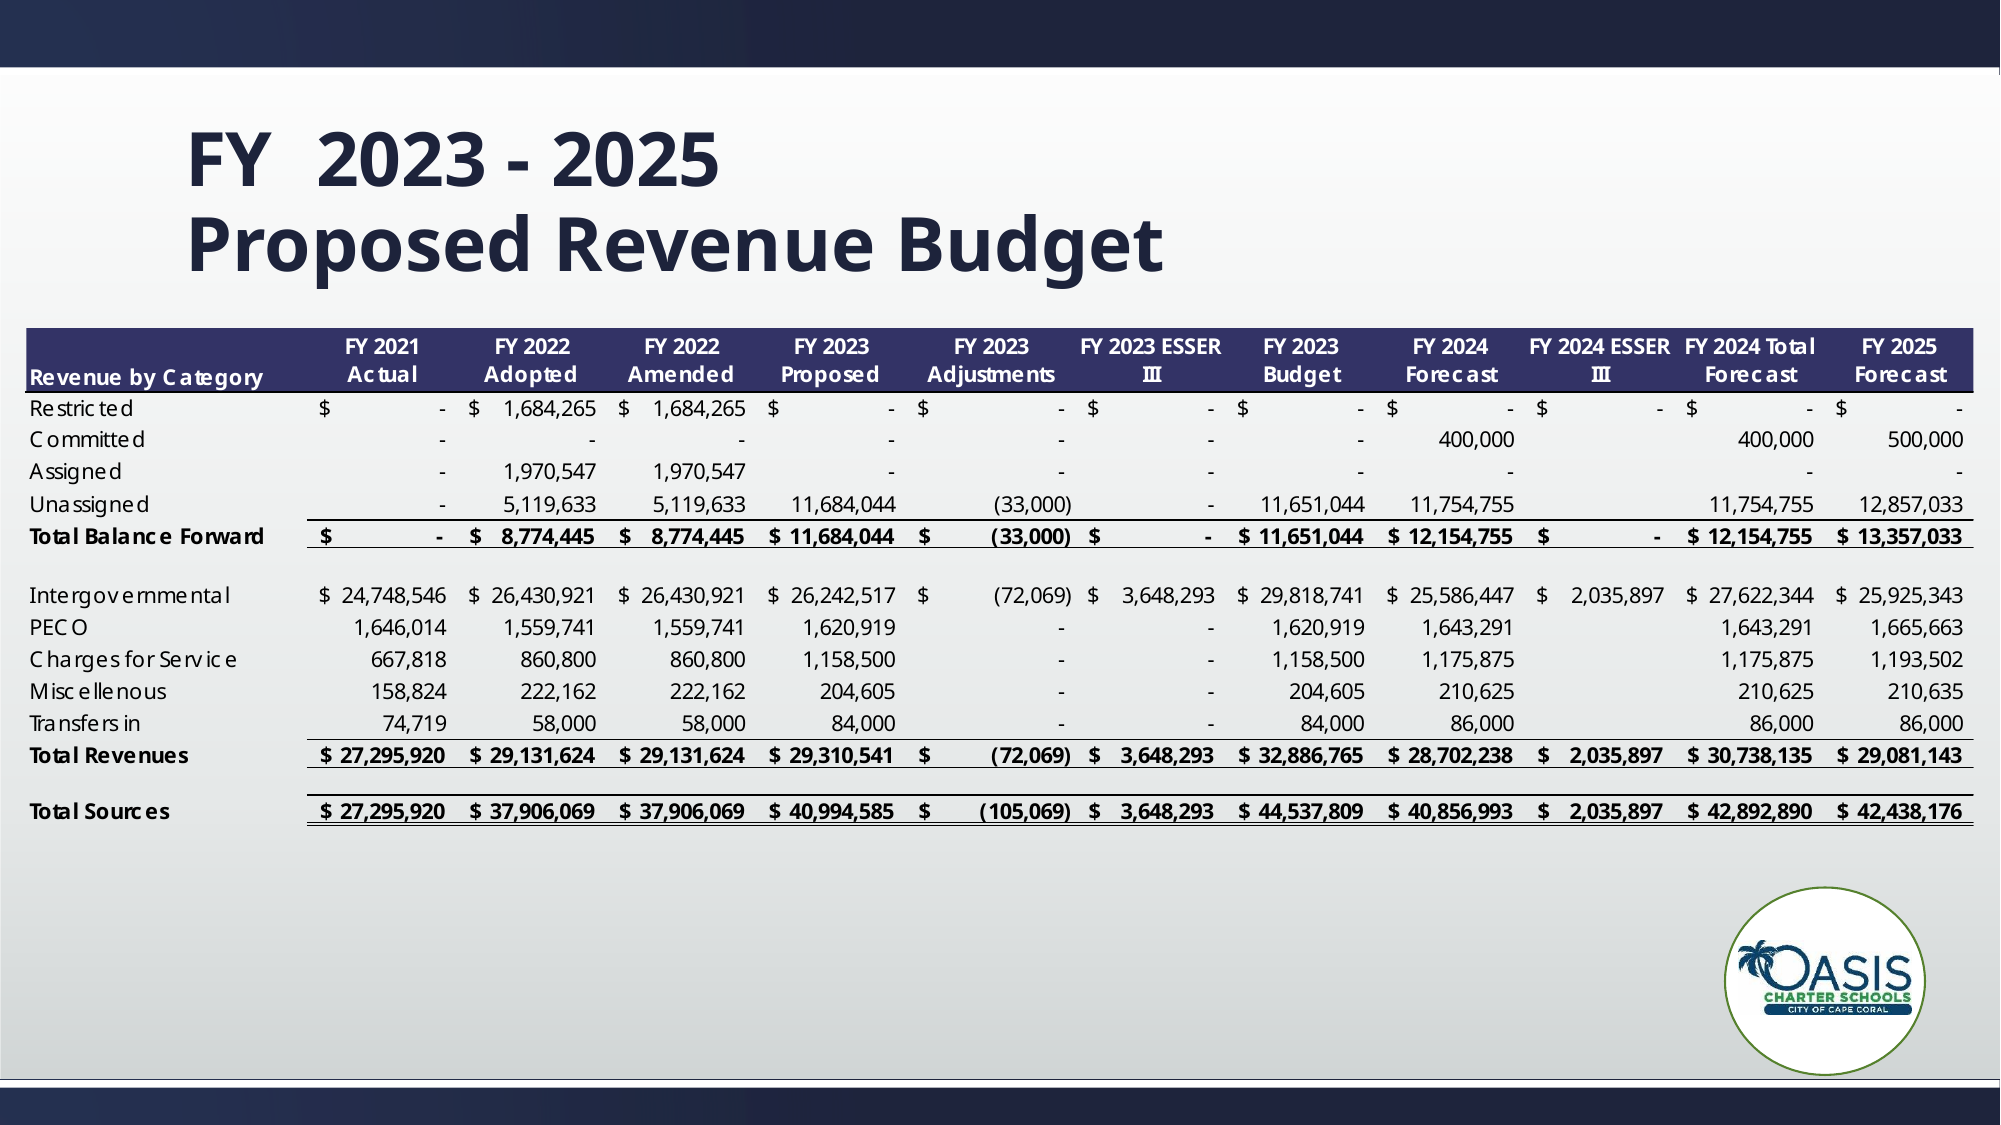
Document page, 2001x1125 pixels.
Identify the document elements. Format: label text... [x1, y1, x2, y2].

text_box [1723, 886, 1927, 1077]
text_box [0, 0, 2000, 76]
title FY 2023 - 2025 Proposed Revenue Budget [183, 113, 1202, 304]
picture [0, 76, 2000, 1080]
picture [0, 1088, 2000, 1125]
